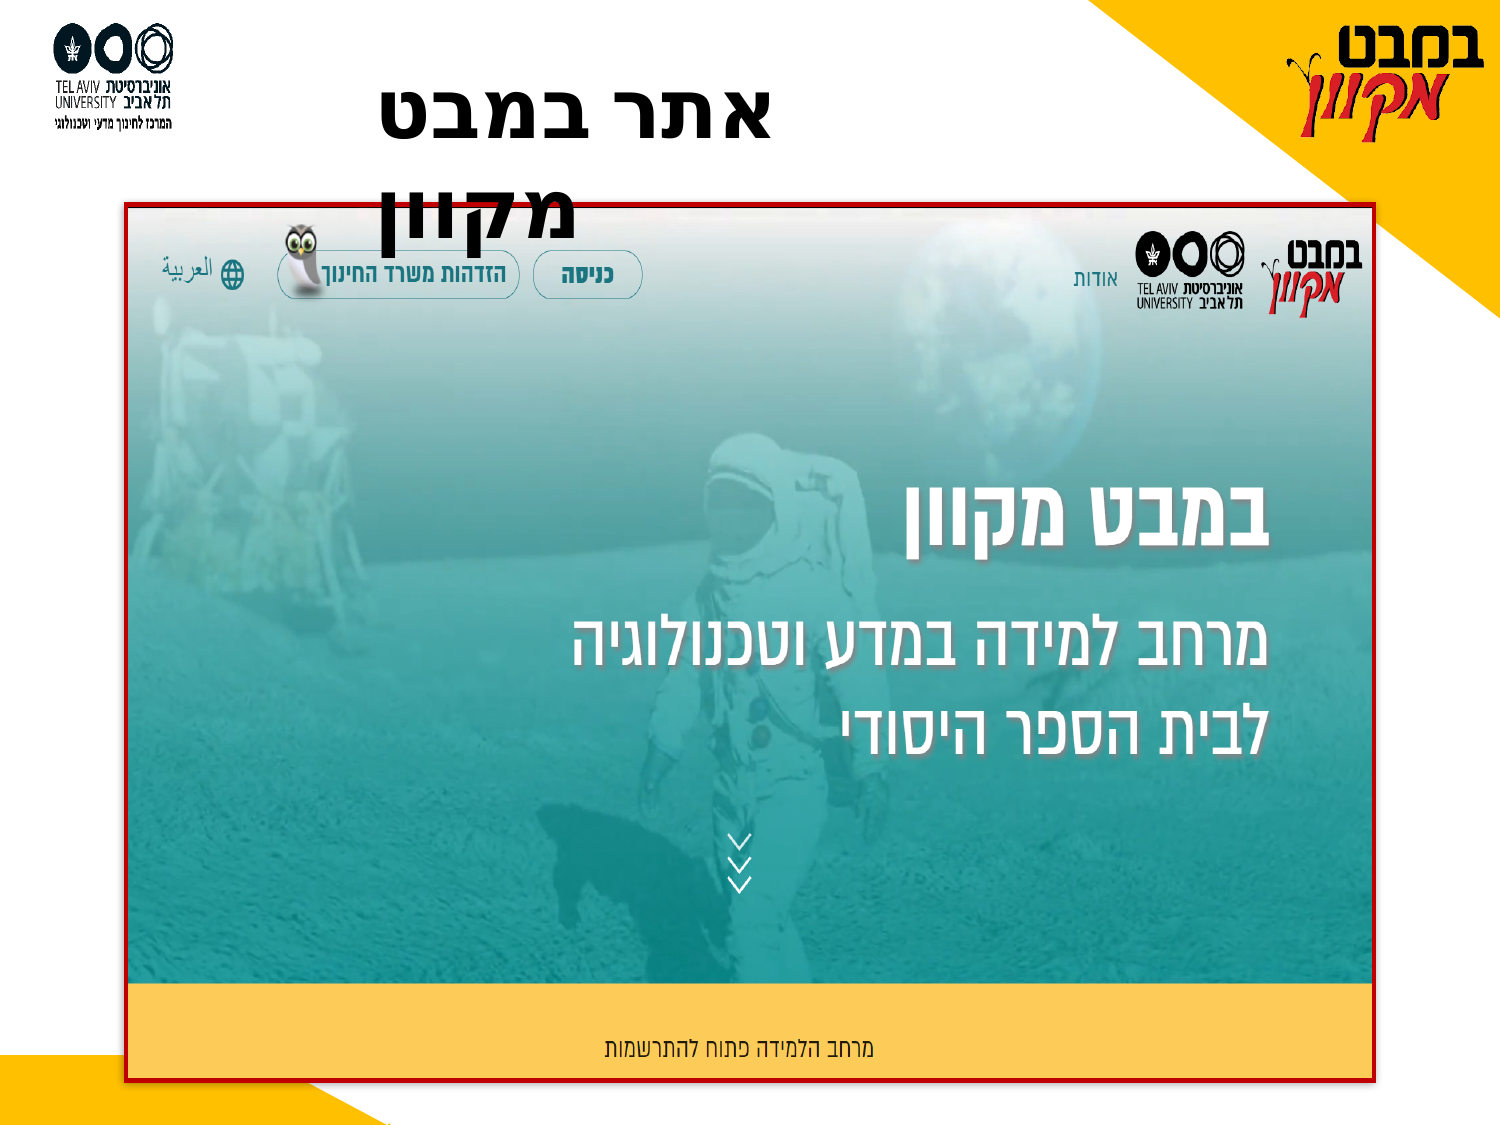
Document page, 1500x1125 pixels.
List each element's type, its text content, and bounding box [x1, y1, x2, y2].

picture [127, 206, 1372, 1079]
picture [1280, 11, 1489, 145]
picture [52, 16, 174, 142]
text_box אתר במבט מקוון [359, 47, 959, 204]
